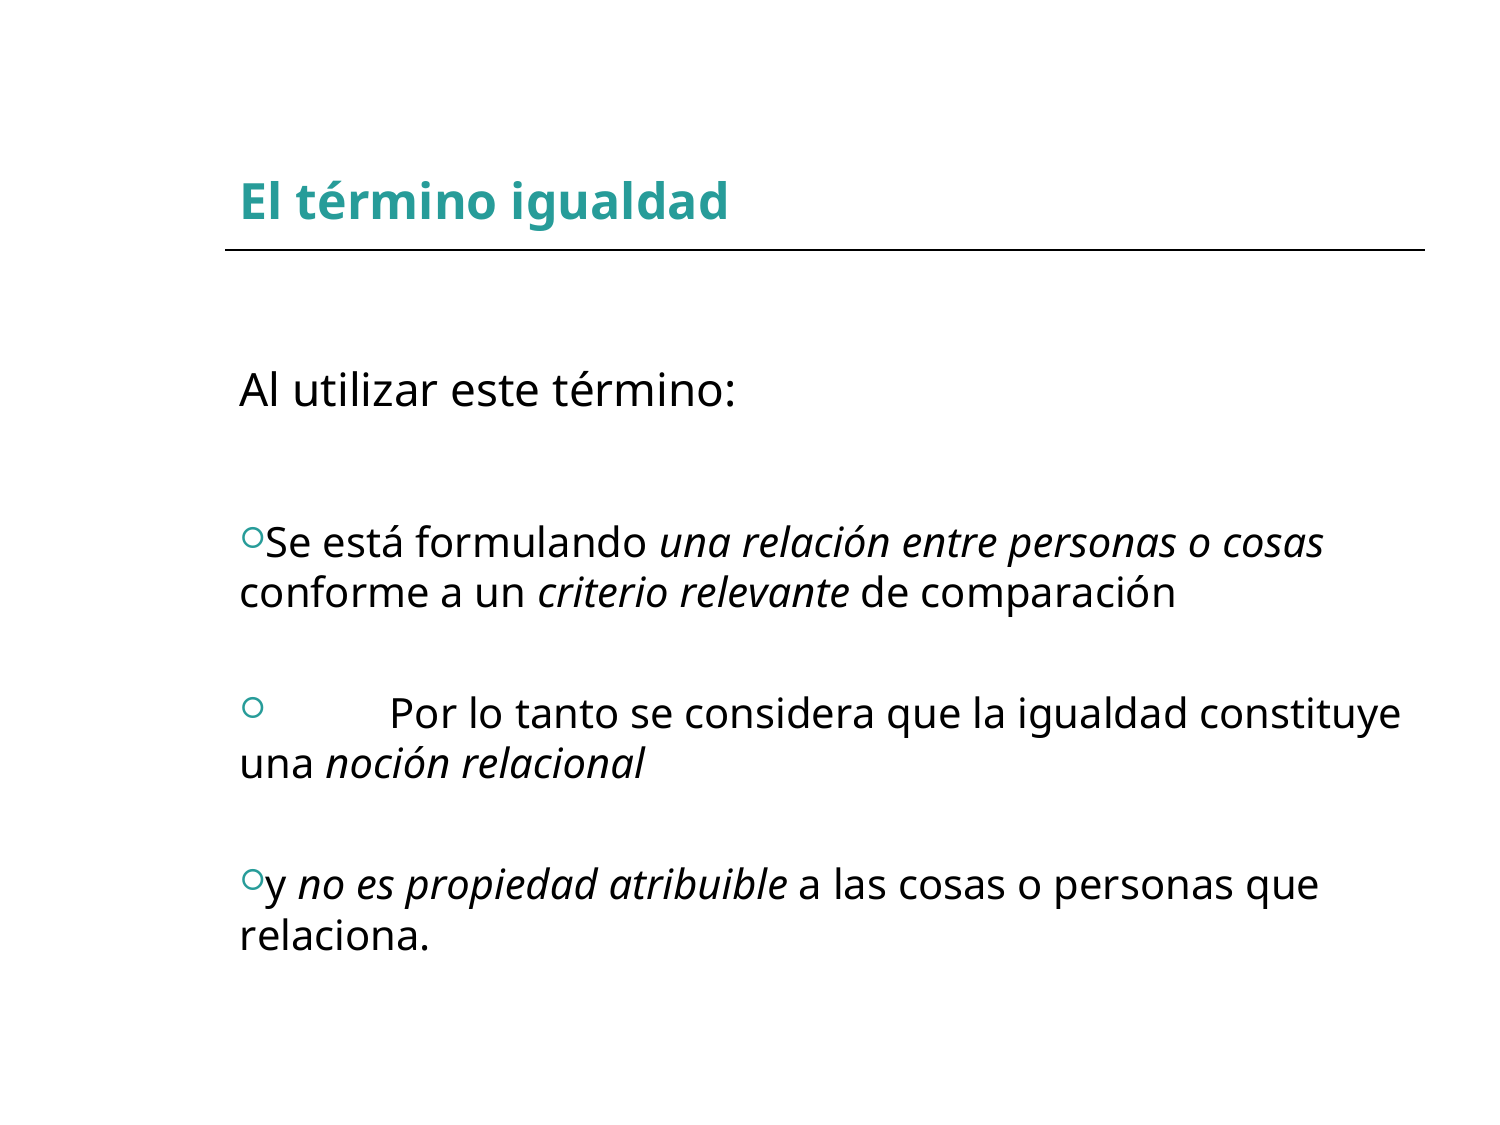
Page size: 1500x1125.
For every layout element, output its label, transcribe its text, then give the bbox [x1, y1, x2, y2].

text_box Al utilizar este término: Se está formulando una relación entre personas o cosas conforme a un criterio relevante de comparación Por lo tanto se considera que la igualdad constituye una noción relacional y no es propiedad atribuible a las cosas o personas que relaciona. [224, 337, 1425, 975]
title El término igualdad [224, 49, 1425, 237]
